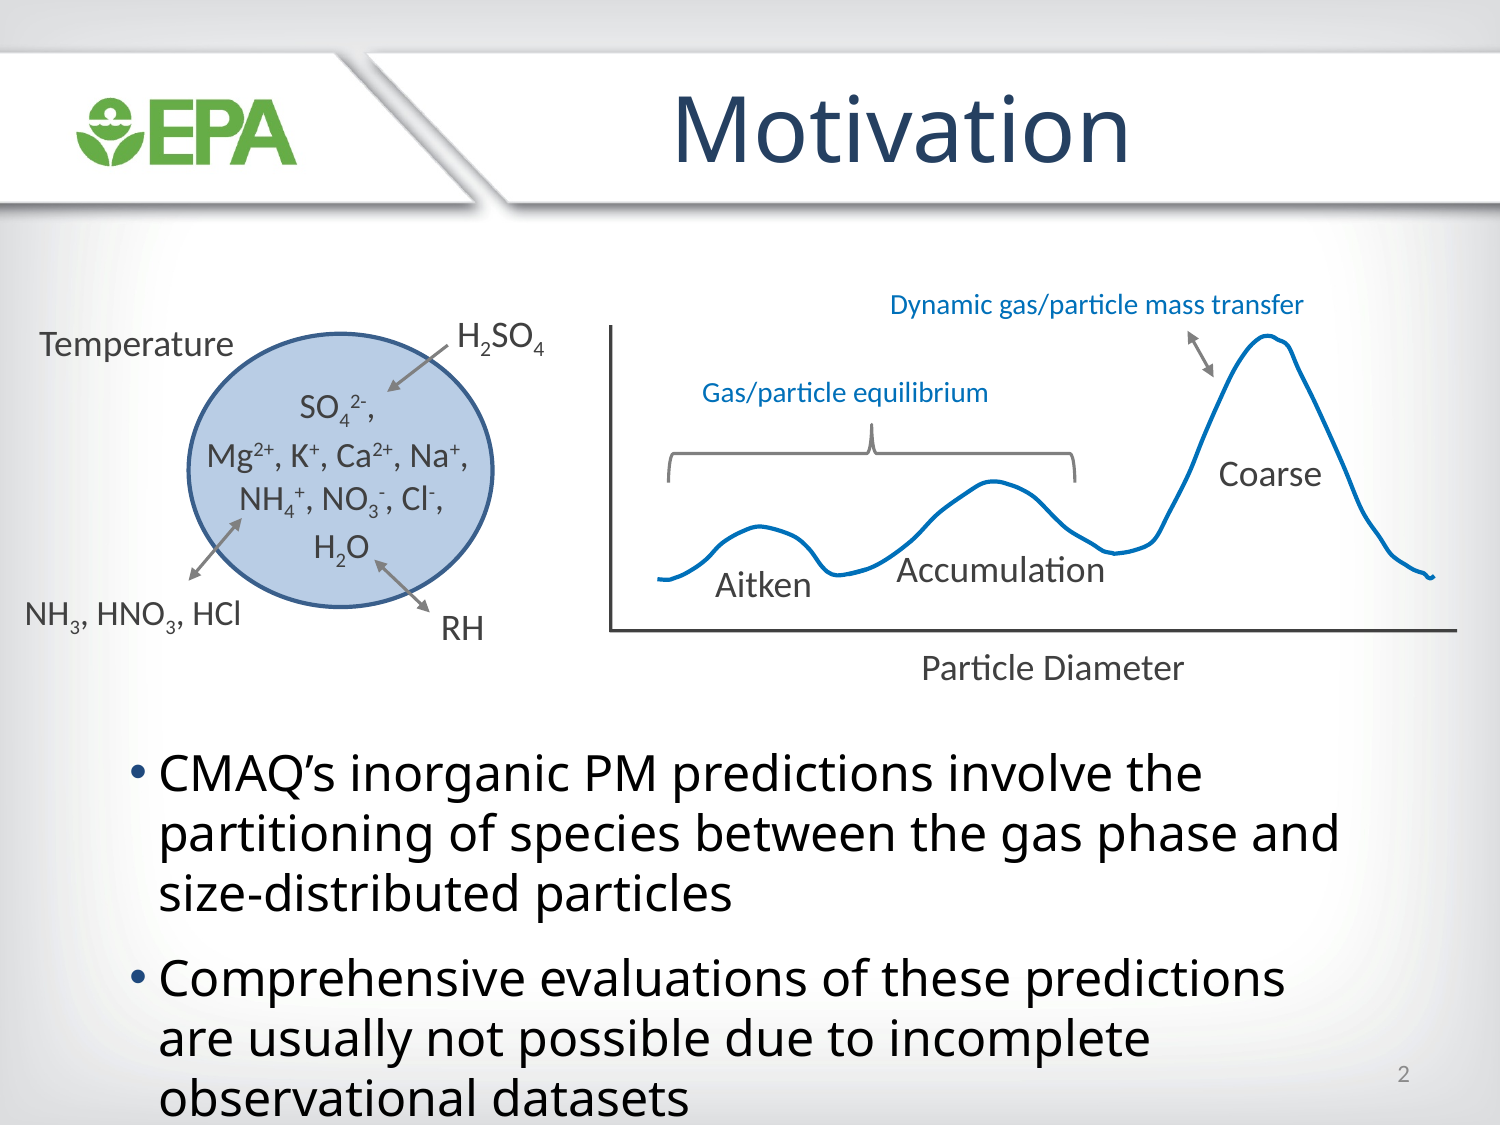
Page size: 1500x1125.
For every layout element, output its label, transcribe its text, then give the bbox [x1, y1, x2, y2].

picture [0, 657, 1500, 1125]
text_box Motivation [402, 63, 1402, 217]
slide_number 2 [1074, 1042, 1425, 1103]
picture [0, 0, 1500, 302]
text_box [576, 277, 1500, 697]
text_box CMAQ’s inorganic PM predictions involve the partitioning of species between the gas phase and size-distributed particles Comprehensive evaluations of these predictions are usually not possible due to incomplete observational datasets [114, 733, 1388, 1090]
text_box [0, 302, 584, 657]
